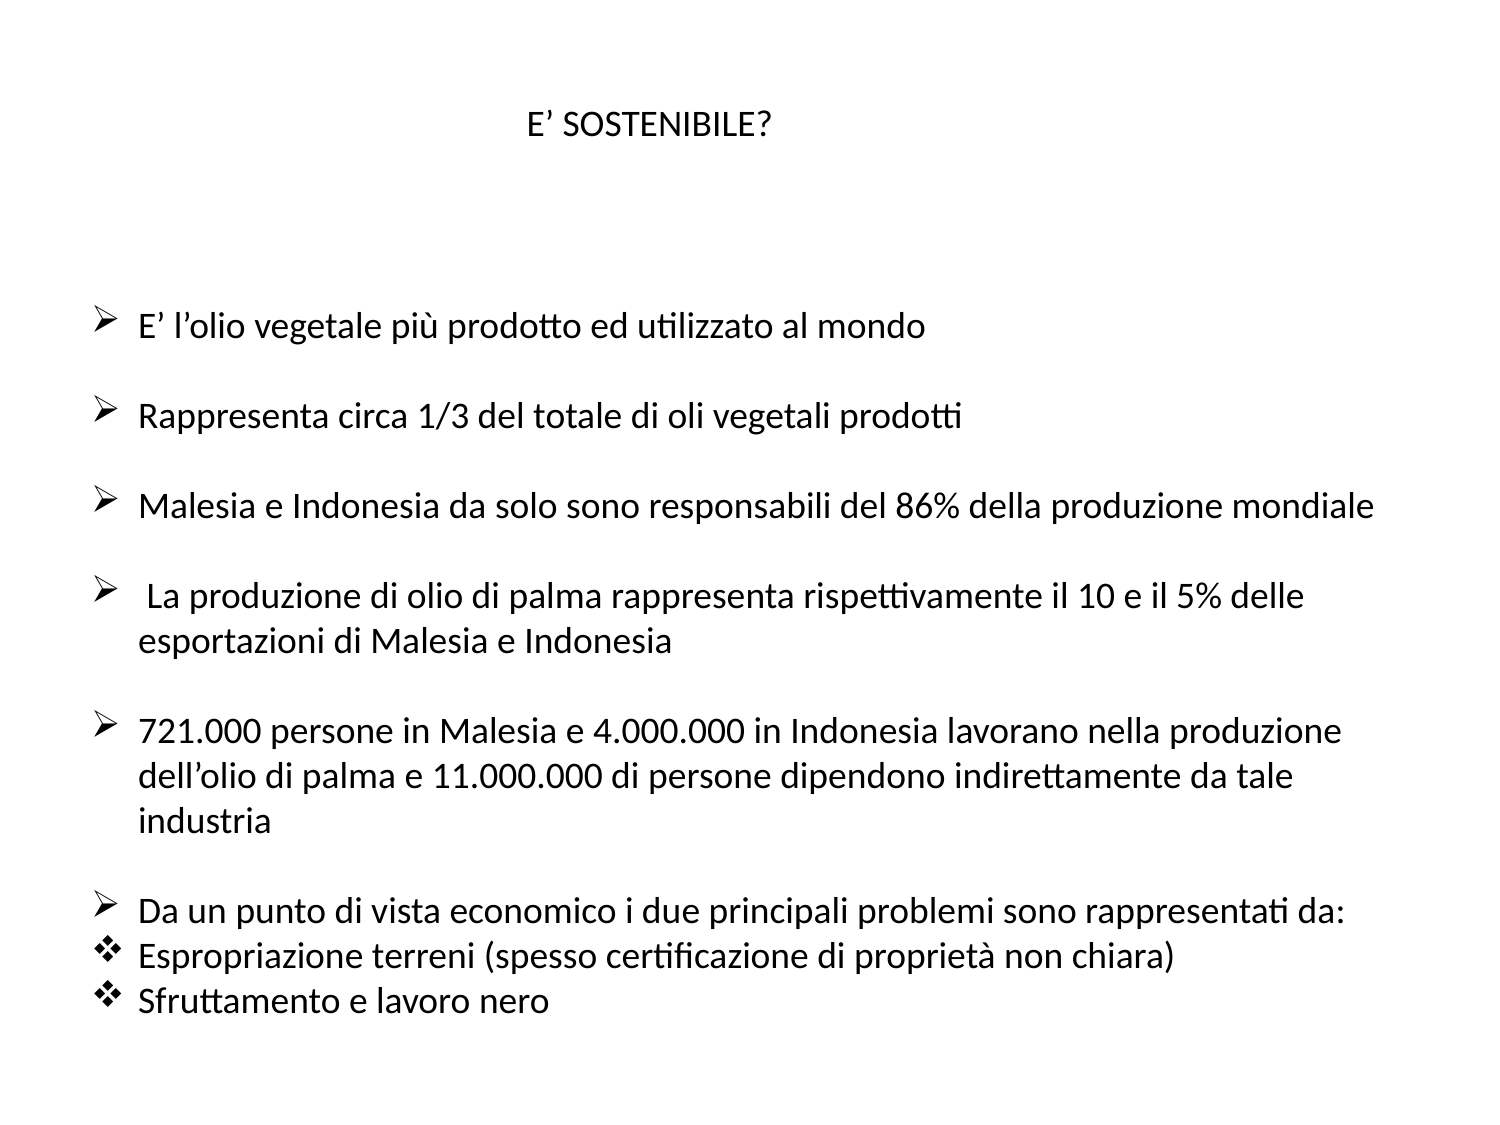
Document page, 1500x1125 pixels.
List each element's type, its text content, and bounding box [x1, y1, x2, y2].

text_box E’ SOSTENIBILE? [511, 91, 988, 151]
text_box E’ l’olio vegetale più prodotto ed utilizzato al mondo Rappresenta circa 1/3 del totale di oli vegetali prodotti Malesia e Indonesia da solo sono responsabili del 86% della produzione mondiale La produzione di olio di palma rappresenta rispettivamente il 10 e il 5% delle esportazioni di Malesia e Indonesia 721.000 persone in Malesia e 4.000.000 in Indonesia lavorano nella produzione dell’olio di palma e 11.000.000 di persone dipendono indirettamente da tale industria Da un punto di vista economico i due principali problemi sono rappresentati da: Espropriazione terreni (spesso certificazione di proprietà non chiara) Sfruttamento e lavoro nero [76, 293, 1424, 1029]
